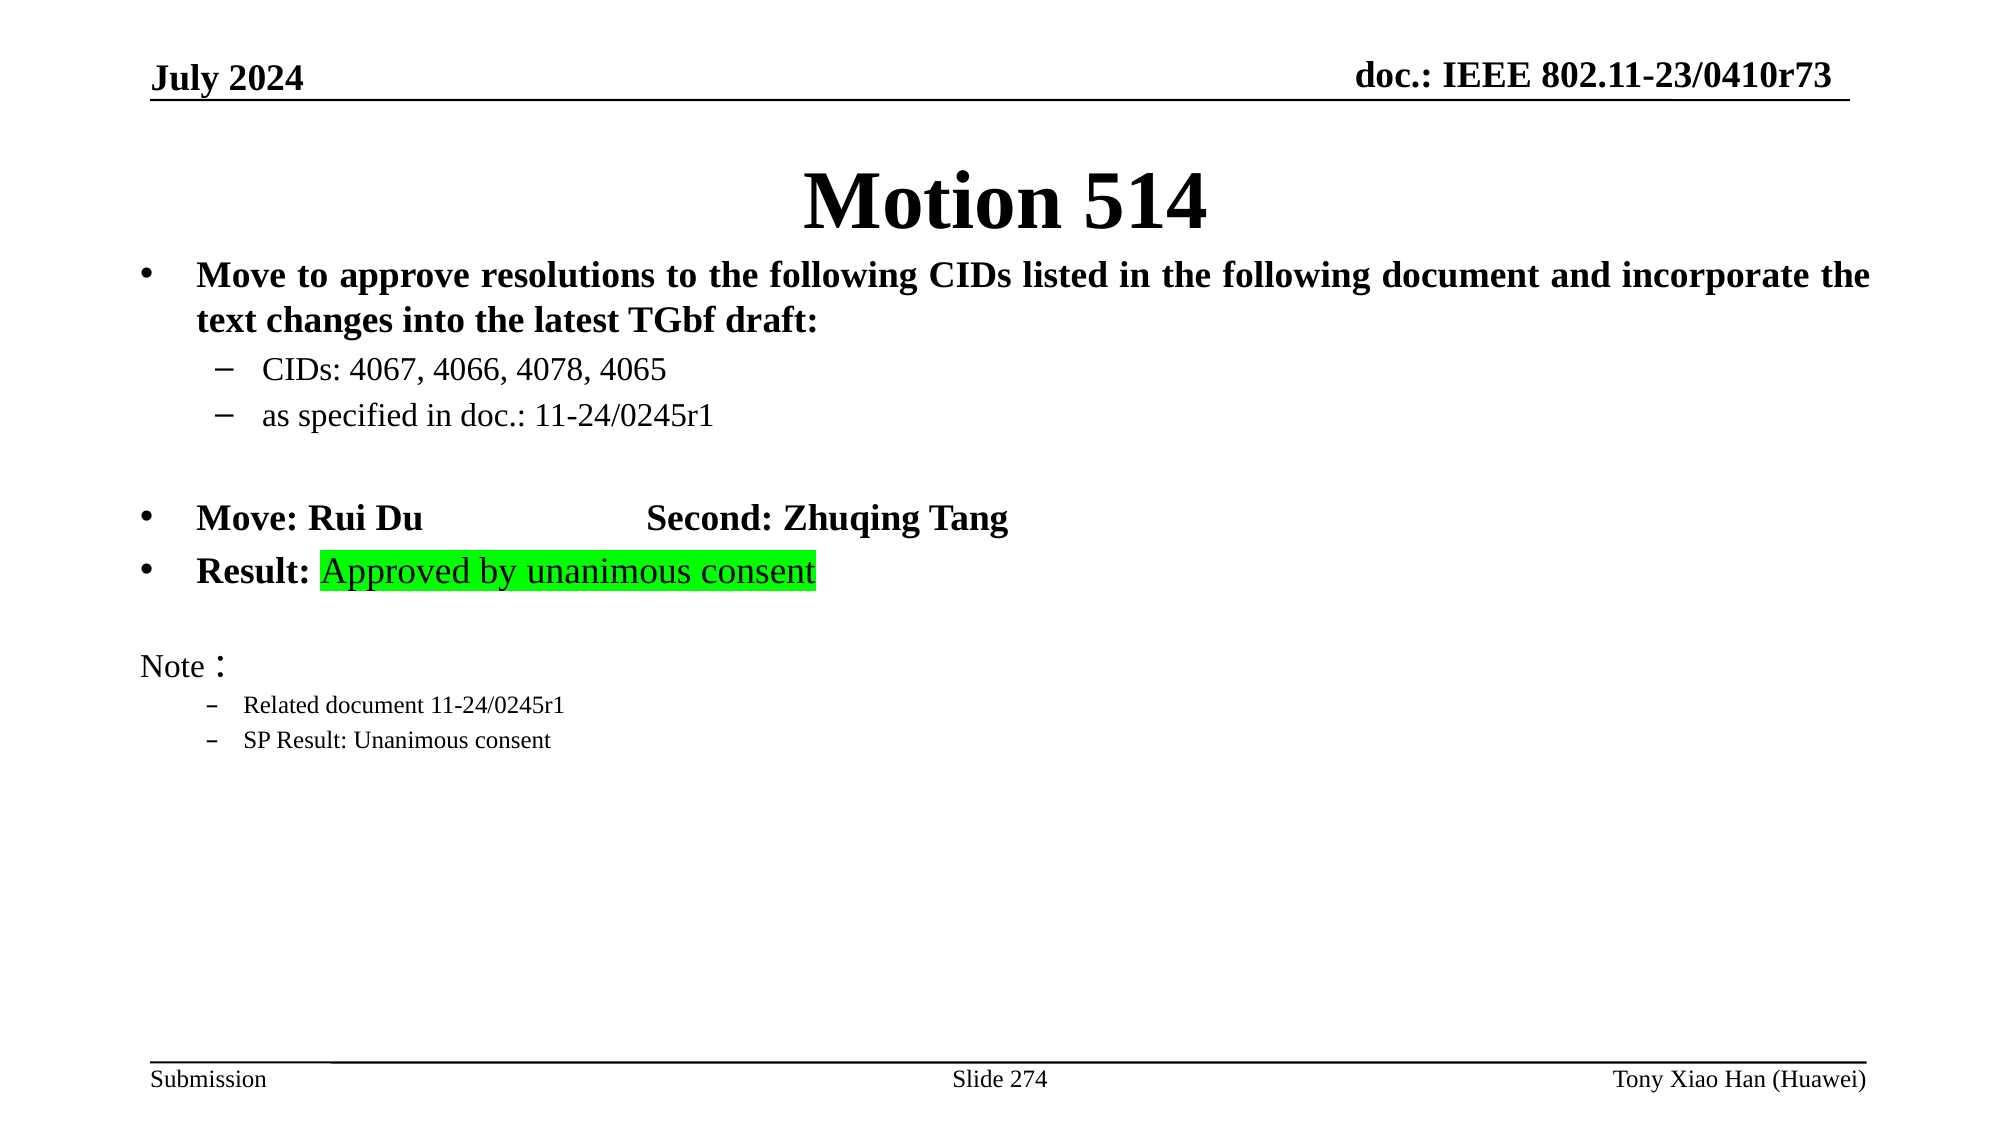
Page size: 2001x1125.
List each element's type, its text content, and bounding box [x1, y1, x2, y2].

text_box Motion 514 [368, 137, 1644, 212]
text_box Move to approve resolutions to the following CIDs listed in the following document and incorporate the text changes into the latest TGbf draft: CIDs: 4067, 4066, 4078, 4065 as specified in doc.: 11-24/0245r1 Move: Rui Du Second: Zhuqing Tang Result: Approved by unanimous consent Note： Related document 11-24/0245r1 SP Result: Unanimous consent [125, 212, 1888, 988]
